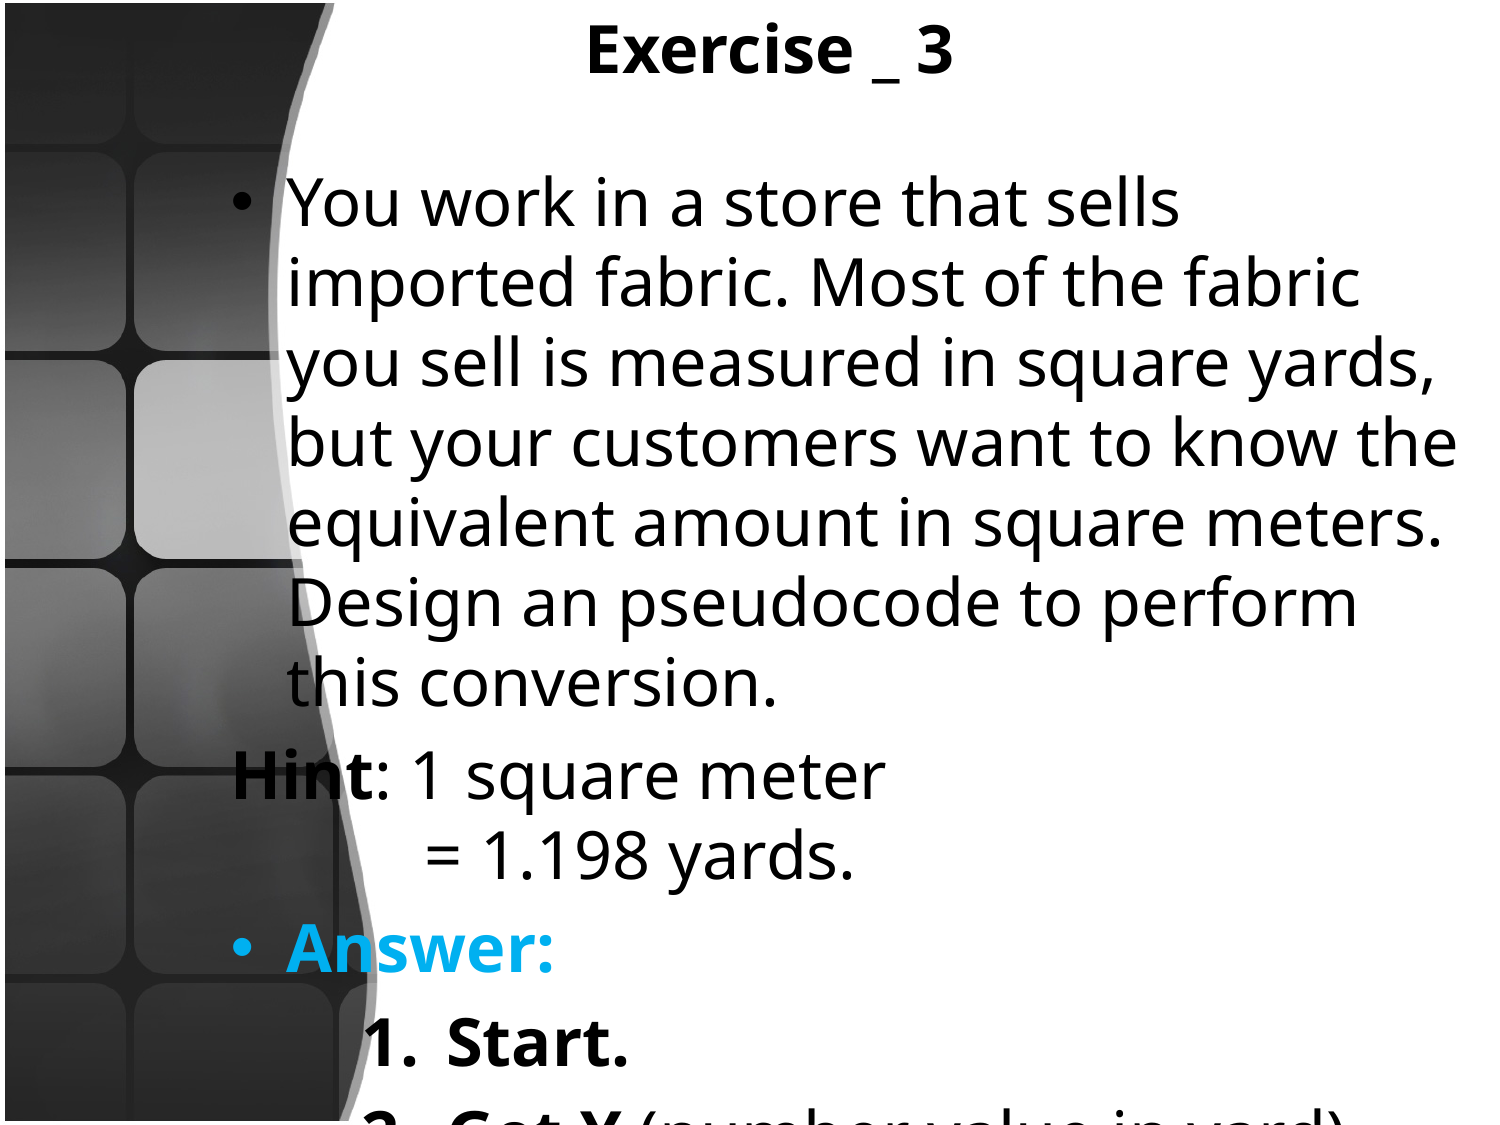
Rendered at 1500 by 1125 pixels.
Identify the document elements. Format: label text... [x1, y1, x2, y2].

list You work in a store that sells imported fabric. Most of the fabric you sell is measured in square yards, but your customers want to know the equivalent amount in square meters. Design an pseudocode to perform this conversion. Hint: 1 square meter = 1.198 yards. Answer: Start. Get Y (number value in yard). [215, 152, 1489, 1125]
title Exercise _ 3 [74, 0, 1466, 94]
picture [0, 0, 1500, 1125]
